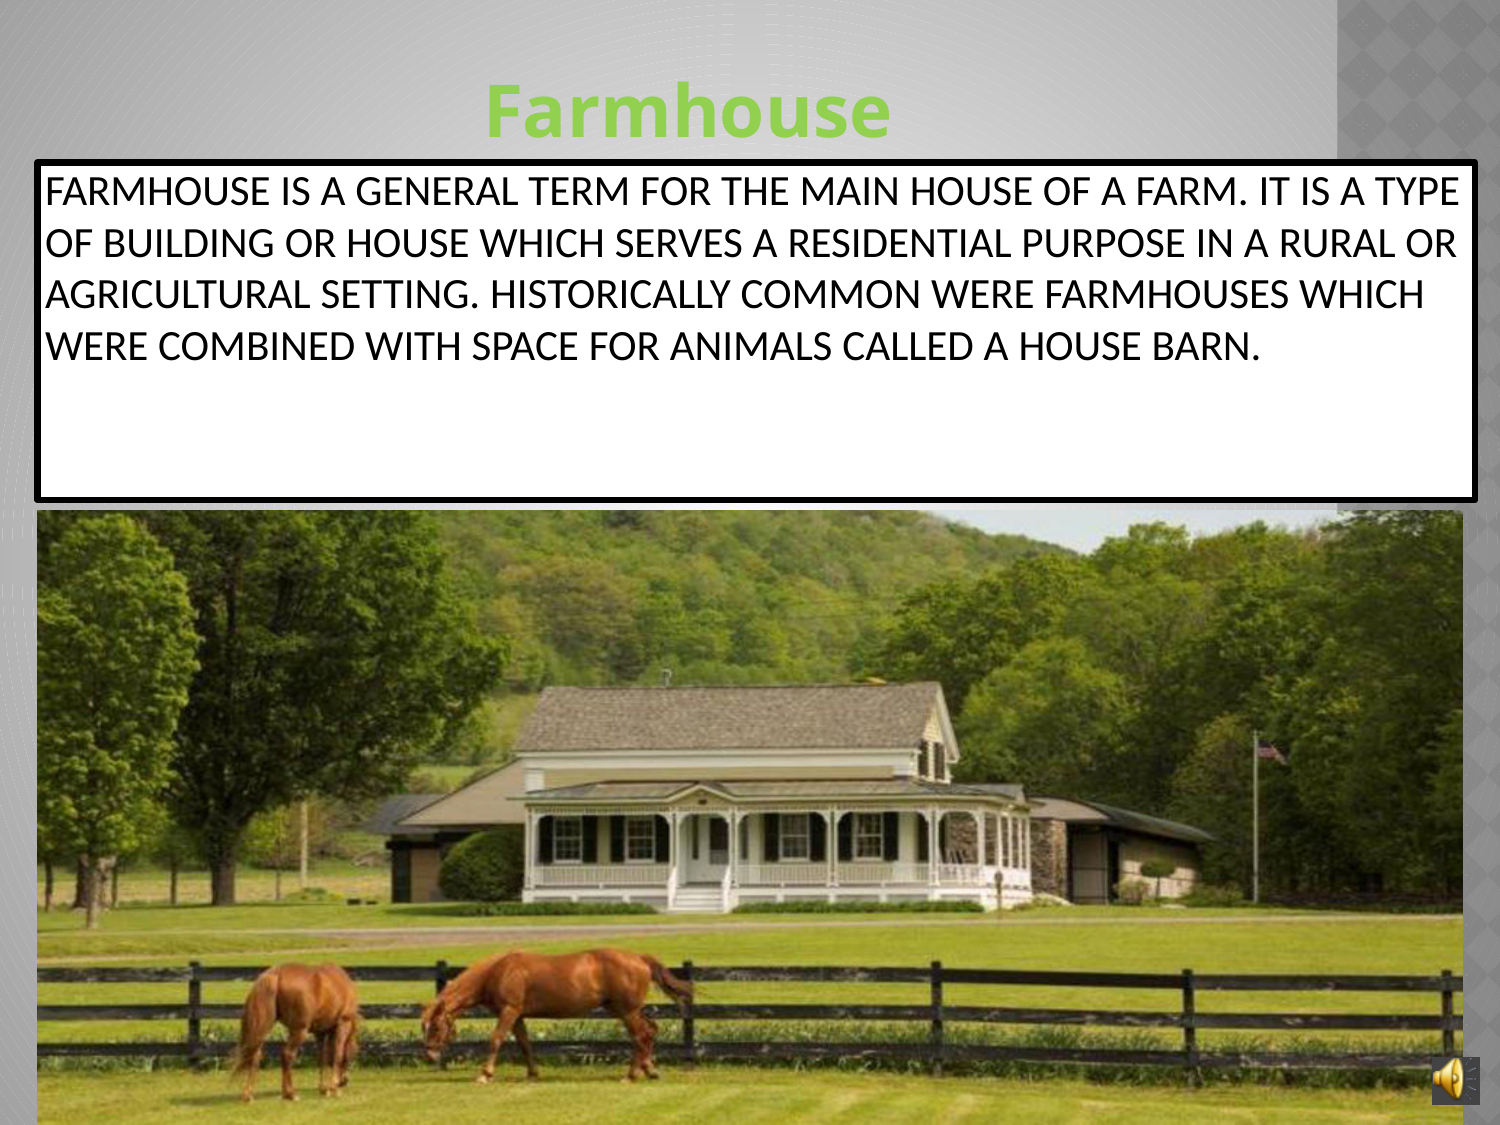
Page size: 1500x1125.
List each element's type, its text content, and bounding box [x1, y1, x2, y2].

picture [36, 510, 1482, 1125]
title Farmhouse is a general term for the main house of a farm. It is a type of building or house which serves a residential purpose in a rural or agricultural setting. Historically common were farmhouses which were combined with space for animals called a house barn. [34, 159, 1478, 503]
text_box [25, 0, 1254, 321]
